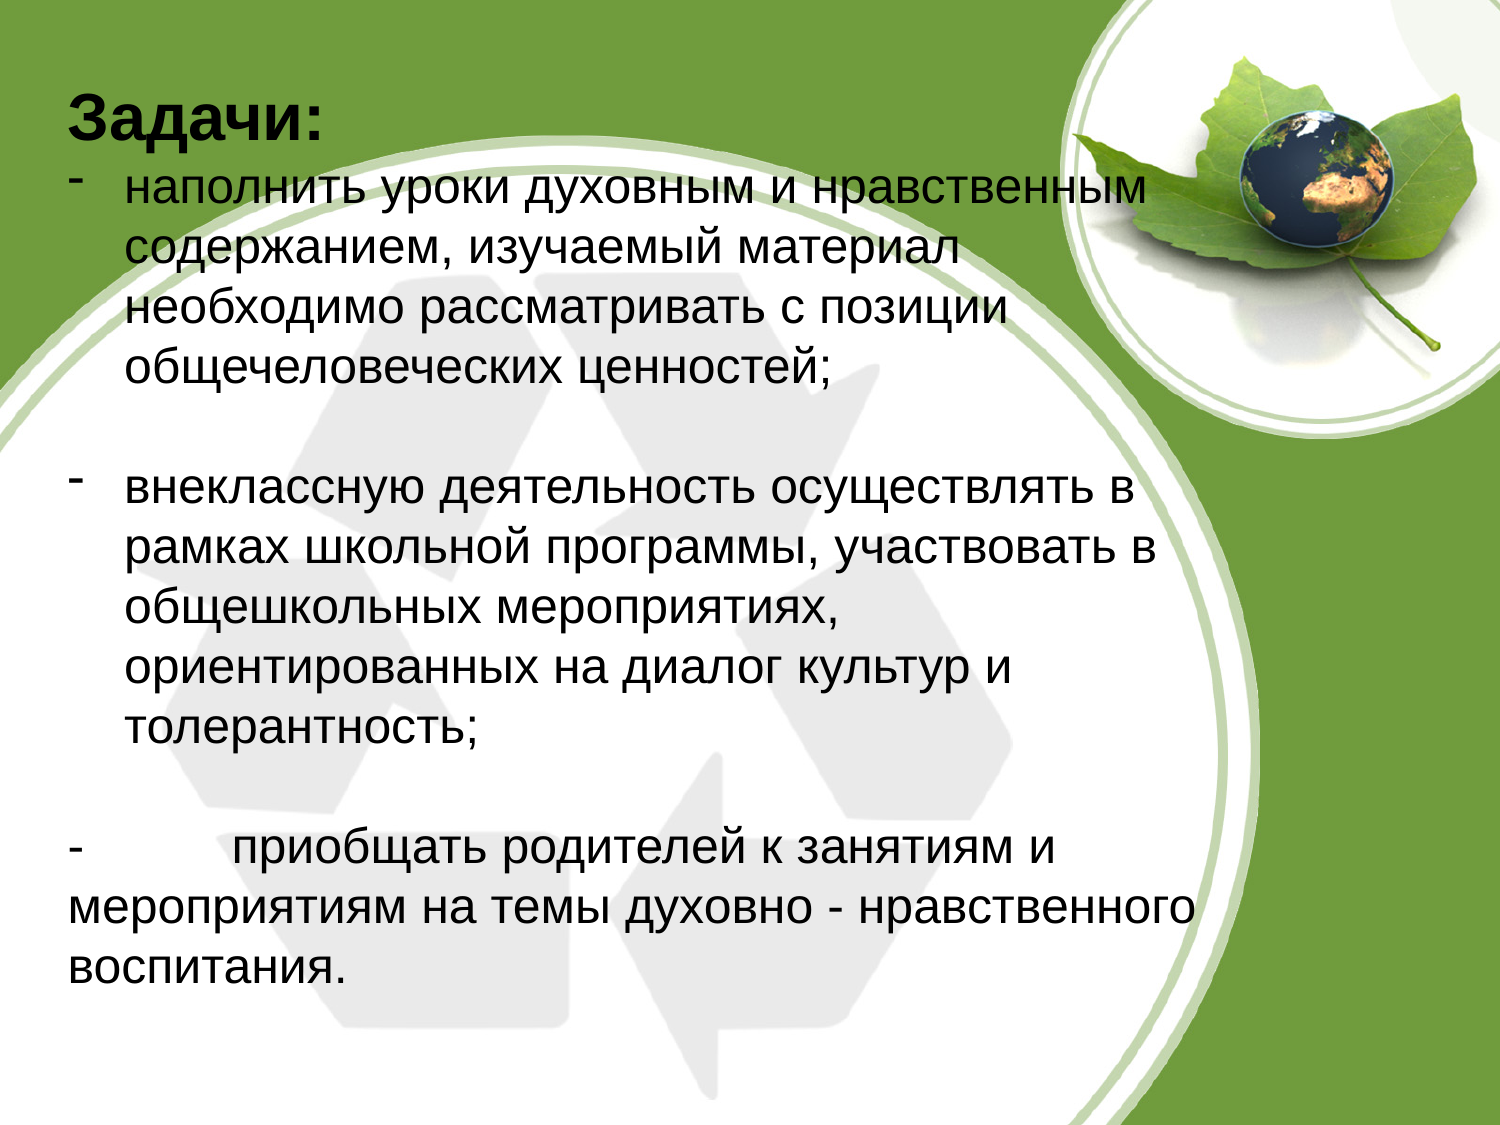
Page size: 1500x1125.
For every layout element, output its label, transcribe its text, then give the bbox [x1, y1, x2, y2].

picture [0, 0, 1500, 1125]
text_box Задачи: наполнить уроки духовным и нравственным содержанием, изучаемый материал необходимо рассматривать с позиции общечеловеческих ценностей; внеклассную деятельность осуществлять в рамках школьной программы, участвовать в общешкольных мероприятиях, ориентированных на диалог культур и толерантность; - приобщать родителей к занятиям и мероприятиям на темы духовно - нравственного воспитания. [53, 66, 1258, 1001]
